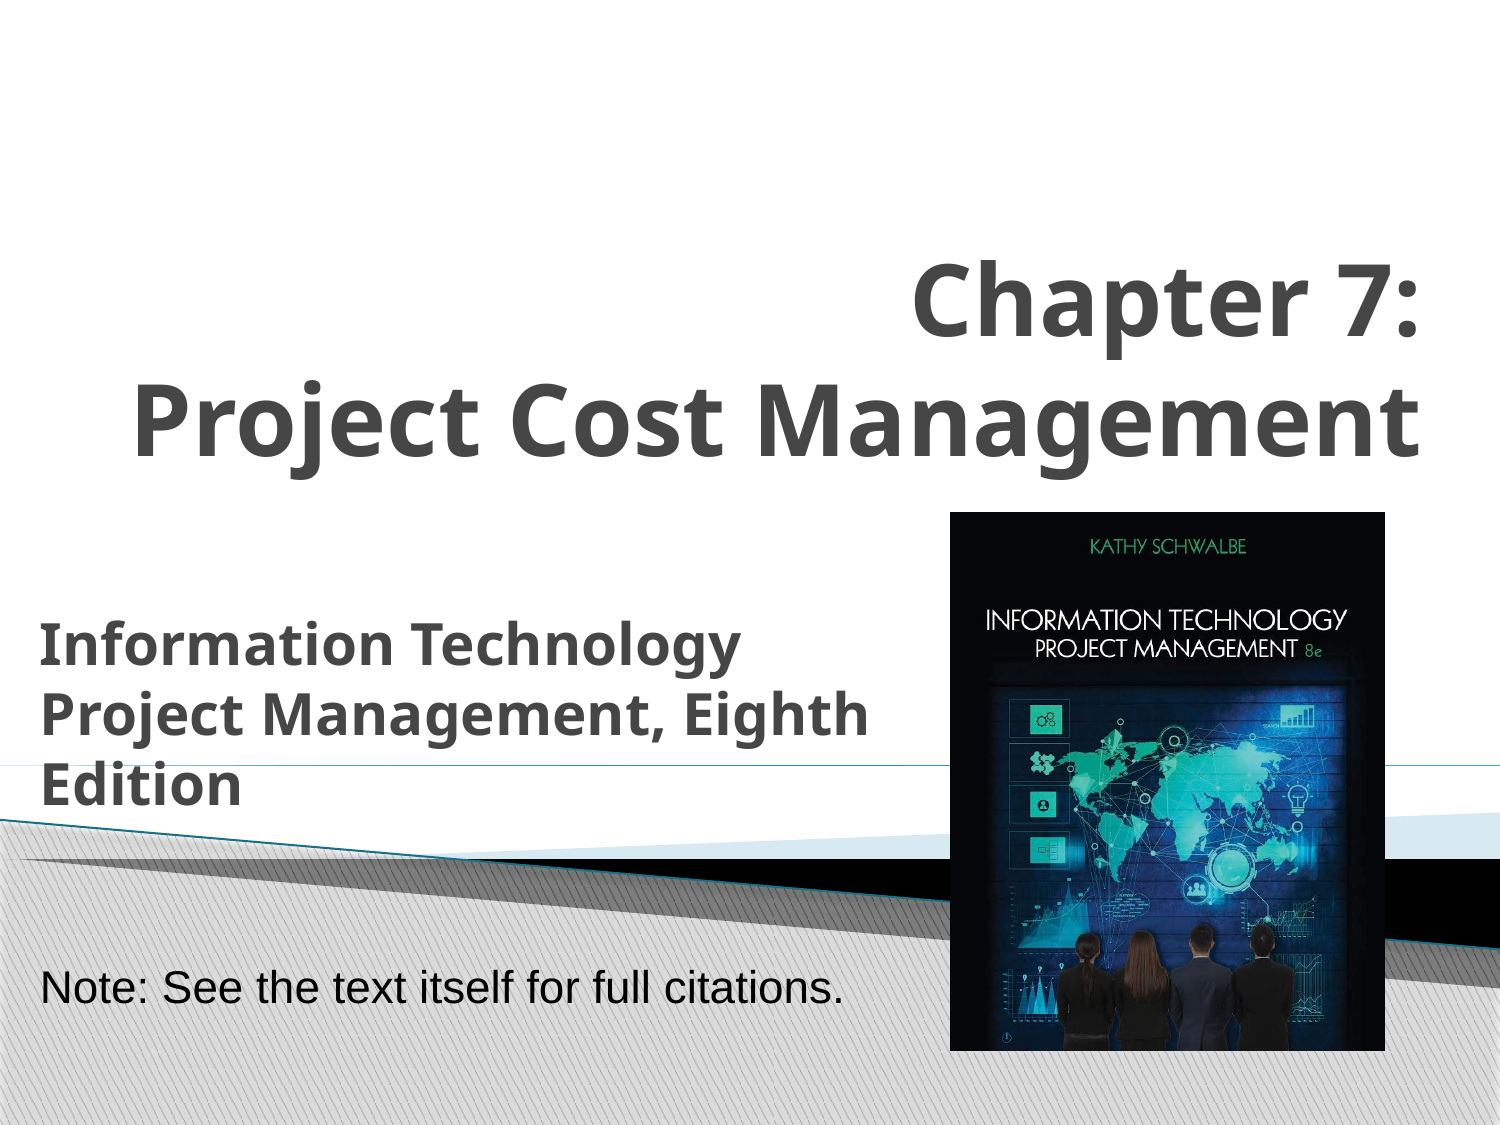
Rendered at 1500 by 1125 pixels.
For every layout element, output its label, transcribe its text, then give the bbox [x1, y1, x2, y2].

title Chapter 7: Project Cost Management [87, 262, 1438, 484]
picture [5, 512, 1500, 1051]
text_box Note: See the text itself for full citations. [25, 950, 861, 1020]
text_box Information Technology Project Management, Eighth Edition [24, 599, 943, 822]
